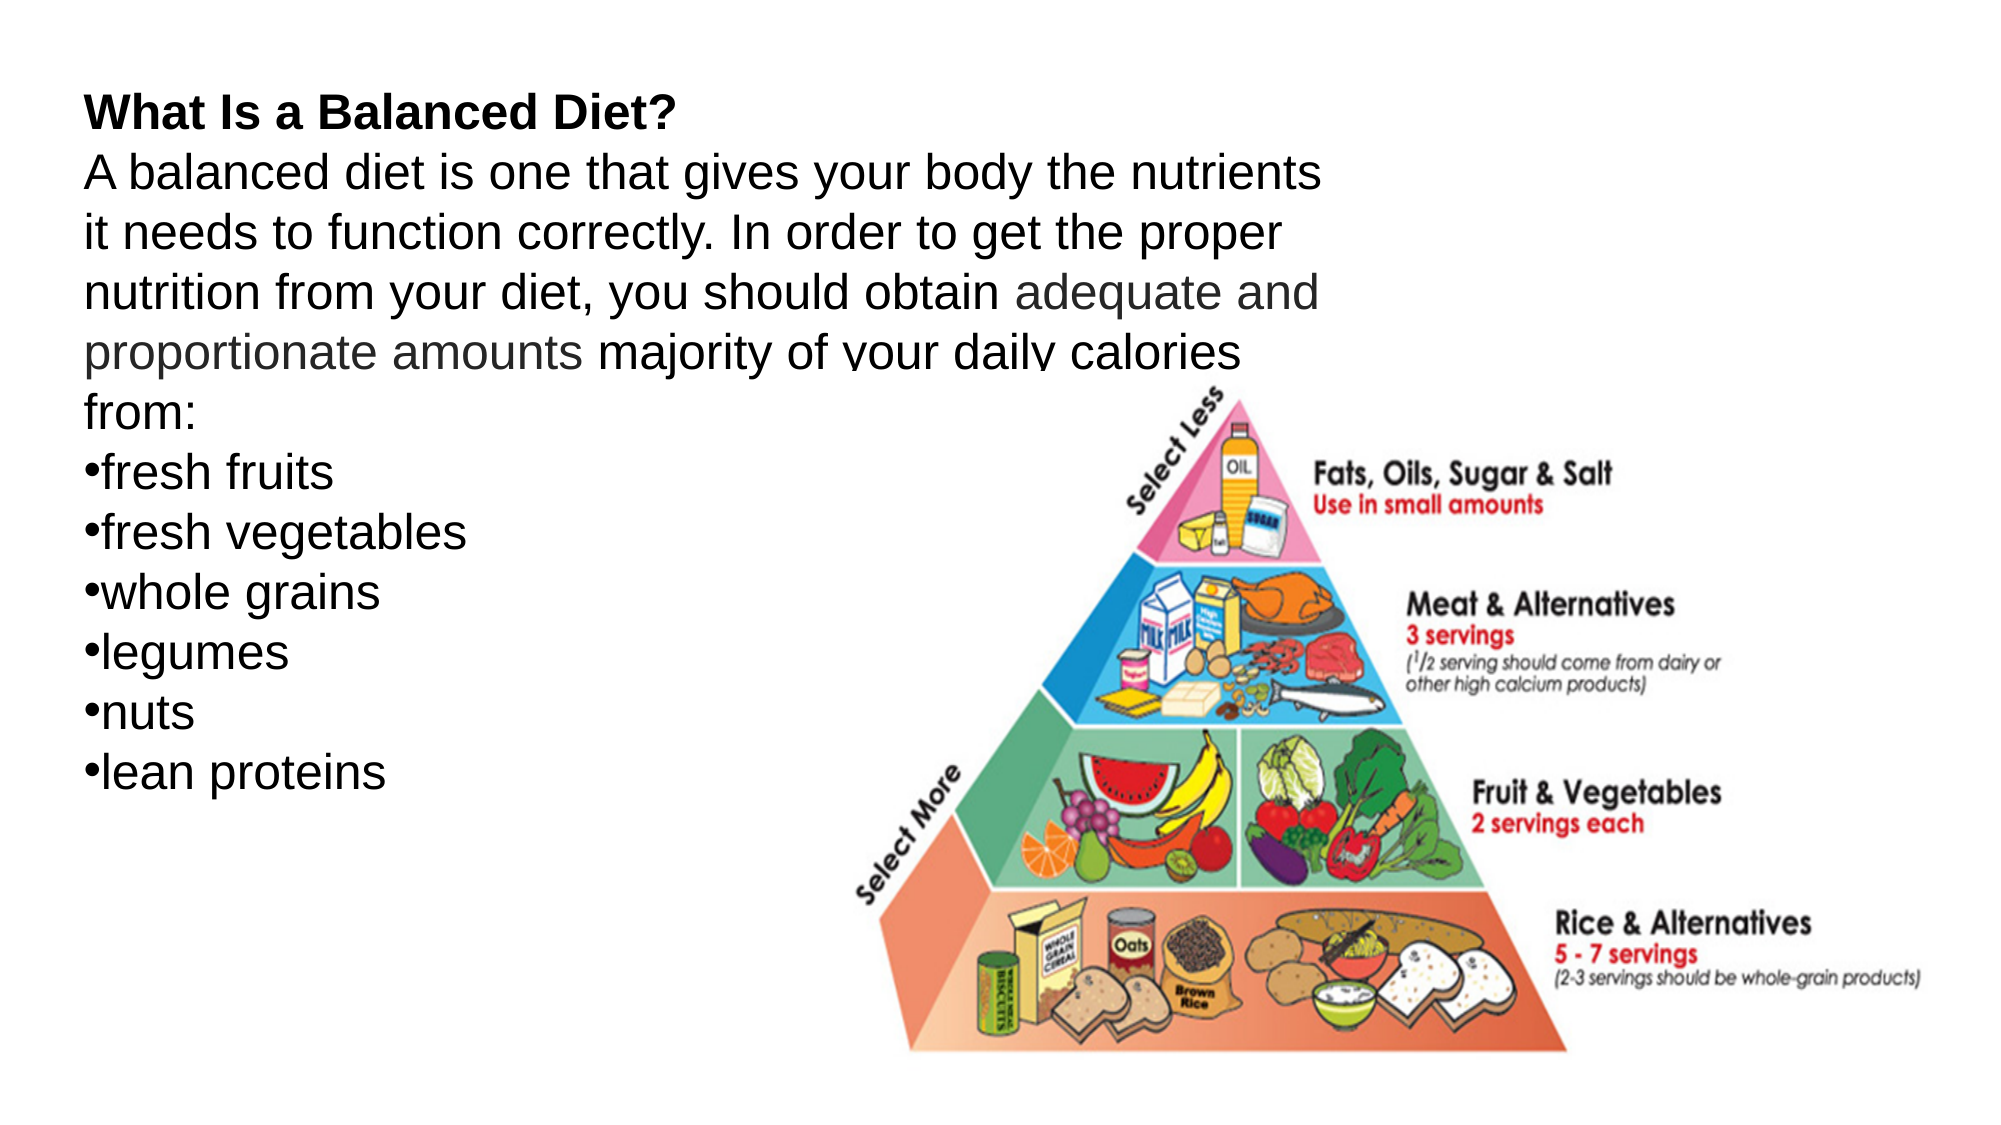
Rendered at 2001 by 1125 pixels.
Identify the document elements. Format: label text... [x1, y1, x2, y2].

text_box What Is a Balanced Diet? A balanced diet is one that gives your body the nutrients it needs to function correctly. In order to get the proper nutrition from your diet, you should obtain adequate and proportionate amounts majority of your daily calories from: fresh fruits fresh vegetables whole grains legumes nuts lean proteins [68, 71, 1372, 807]
picture [840, 371, 1941, 1088]
